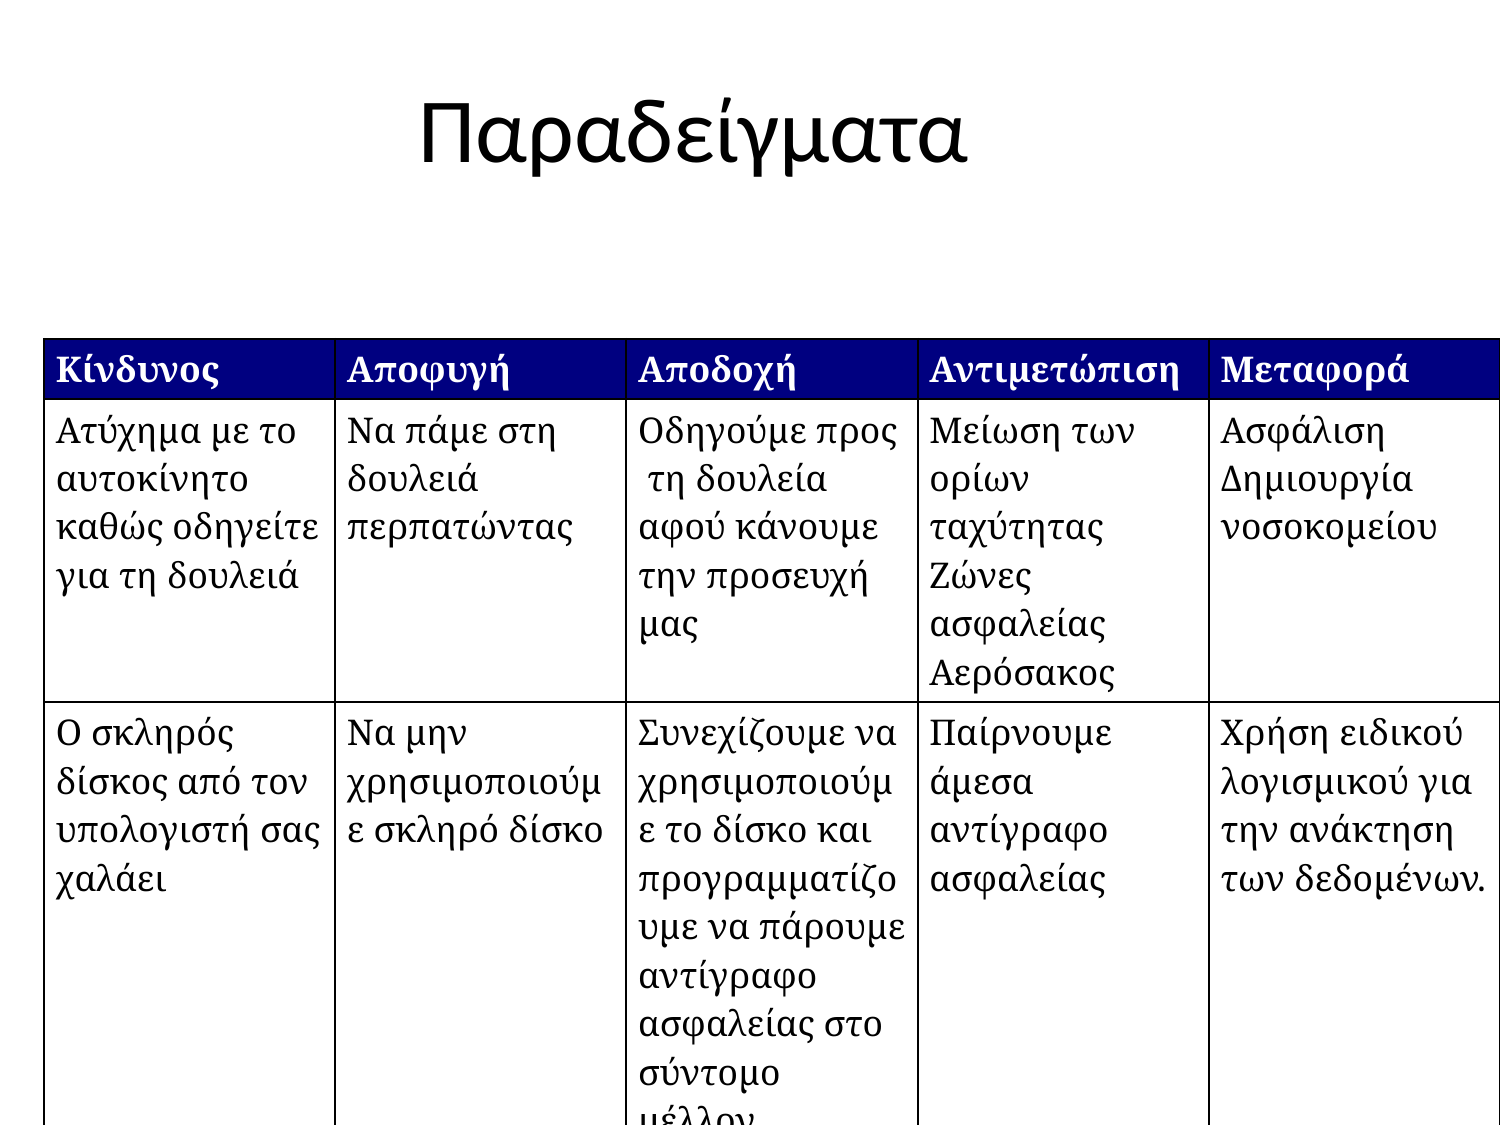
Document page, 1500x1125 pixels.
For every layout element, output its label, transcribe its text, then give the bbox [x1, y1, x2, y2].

table_header Αποφυγή [336, 340, 625, 398]
table_header Αντιμετώπιση [919, 340, 1208, 398]
table_header Κίνδυνος [45, 340, 334, 398]
table_cell Οδηγούμε προς τη δουλεία αφού κάνουμε την προσευχή μας [627, 400, 917, 701]
table_header Μεταφορά [1210, 340, 1499, 398]
title Παραδείγματα [75, 20, 1313, 233]
table_cell Να μην χρησιμοποιούμε σκληρό δίσκο [336, 703, 625, 1125]
table_cell Συνεχίζουμε να χρησιμοποιούμε το δίσκο και προγραμματίζουμε να πάρουμε αντίγραφο ασφαλείας στο σύντομο μέλλον. [627, 703, 917, 1125]
table_cell Παίρνουμε άμεσα αντίγραφο ασφαλείας [919, 703, 1208, 1125]
table_header Αποδοχή [627, 340, 917, 398]
table_cell Ασφάλιση Δημιουργία νοσοκομείου [1210, 400, 1499, 701]
table_cell Ο σκληρός δίσκος από τον υπολογιστή σας χαλάει [45, 703, 334, 1125]
table_cell Να πάμε στη δουλειά περπατώντας [336, 400, 625, 701]
table_cell Χρήση ειδικού λογισμικού για την ανάκτηση των δεδομένων. [1210, 703, 1499, 1125]
table_cell Μείωση των ορίων ταχύτητας Ζώνες ασφαλείας Αερόσακος [919, 400, 1208, 701]
table_cell Ατύχημα με το αυτοκίνητο καθώς οδηγείτε για τη δουλειά [45, 400, 334, 701]
